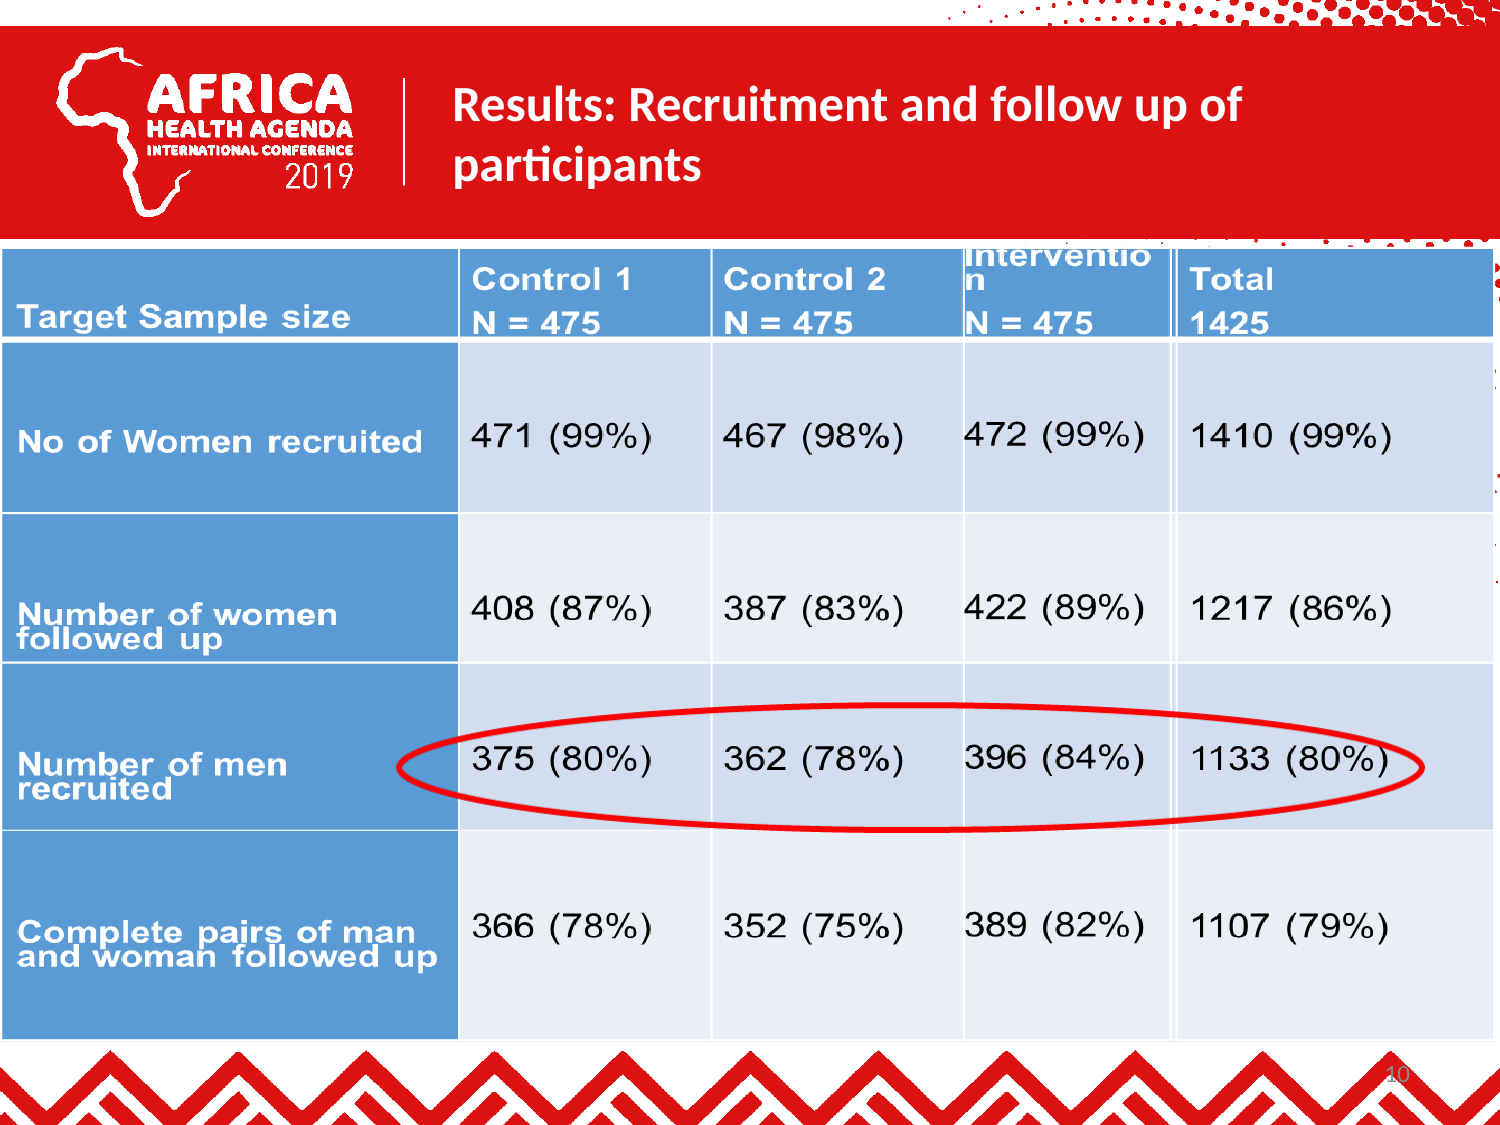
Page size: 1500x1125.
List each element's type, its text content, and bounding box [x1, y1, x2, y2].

picture [393, 699, 1428, 837]
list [0, 224, 1500, 1042]
slide_number 10 [1074, 1050, 1425, 1103]
title Results: Recruitment and follow up of participants [437, 62, 1488, 200]
picture [0, 1042, 1500, 1125]
picture [0, 0, 1500, 224]
